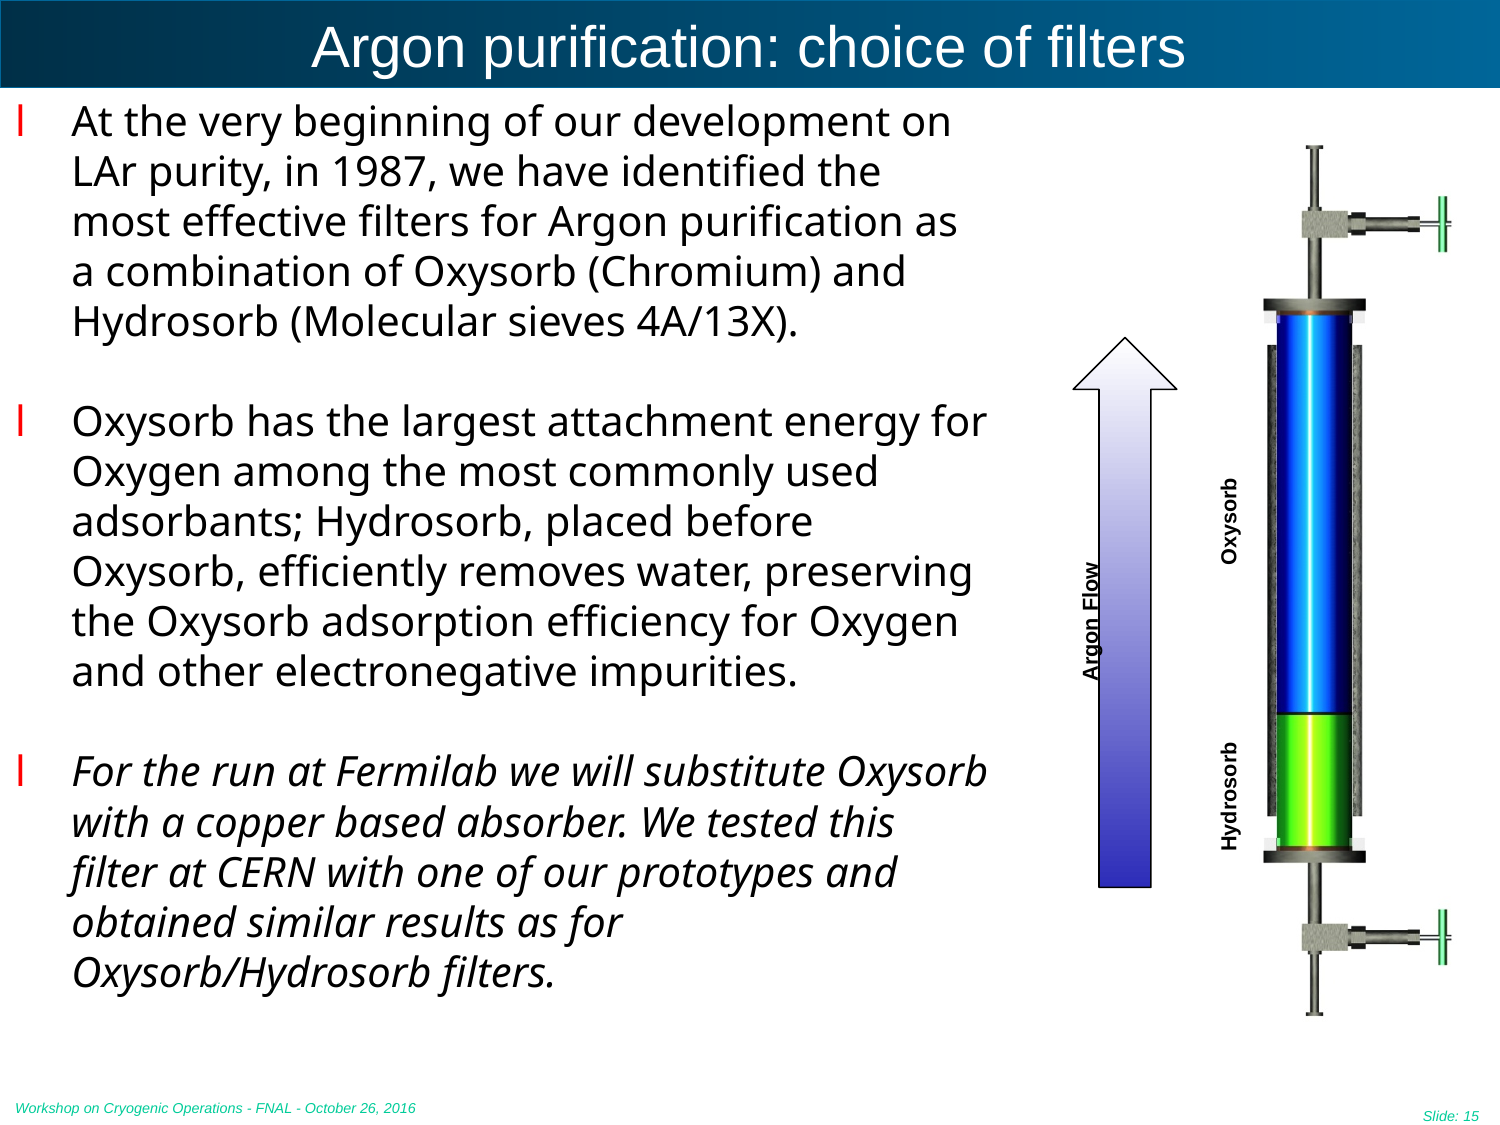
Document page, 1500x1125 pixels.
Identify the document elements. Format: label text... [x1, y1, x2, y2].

footer Workshop on Cryogenic Operations - FNAL - October 26, 2016 [0, 1074, 1062, 1125]
list At the very beginning of our development on LAr purity, in 1987, we have identified the most effective filters for Argon purification as a combination of Oxysorb (Chromium) and Hydrosorb (Molecular sieves 4A/13X). Oxysorb has the largest attachment energy for Oxygen among the most commonly used adsorbants; Hydrosorb, placed before Oxysorb, efficiently removes water, preserving the Oxysorb adsorption efficiency for Oxygen and other electronegative impurities. For the run at Fermilab we will substitute Oxysorb with a copper based absorber. We tested this filter at CERN with one of our prototypes and obtained similar results as for Oxysorb/Hydrosorb filters. [0, 87, 1004, 1074]
slide_number Slide: 15 [1181, 1082, 1495, 1121]
title Argon purification: choice of filters [0, 0, 1500, 88]
text_box [1073, 337, 1167, 888]
text_box Argon Flow [1043, 547, 1110, 697]
picture [1172, 118, 1489, 1038]
